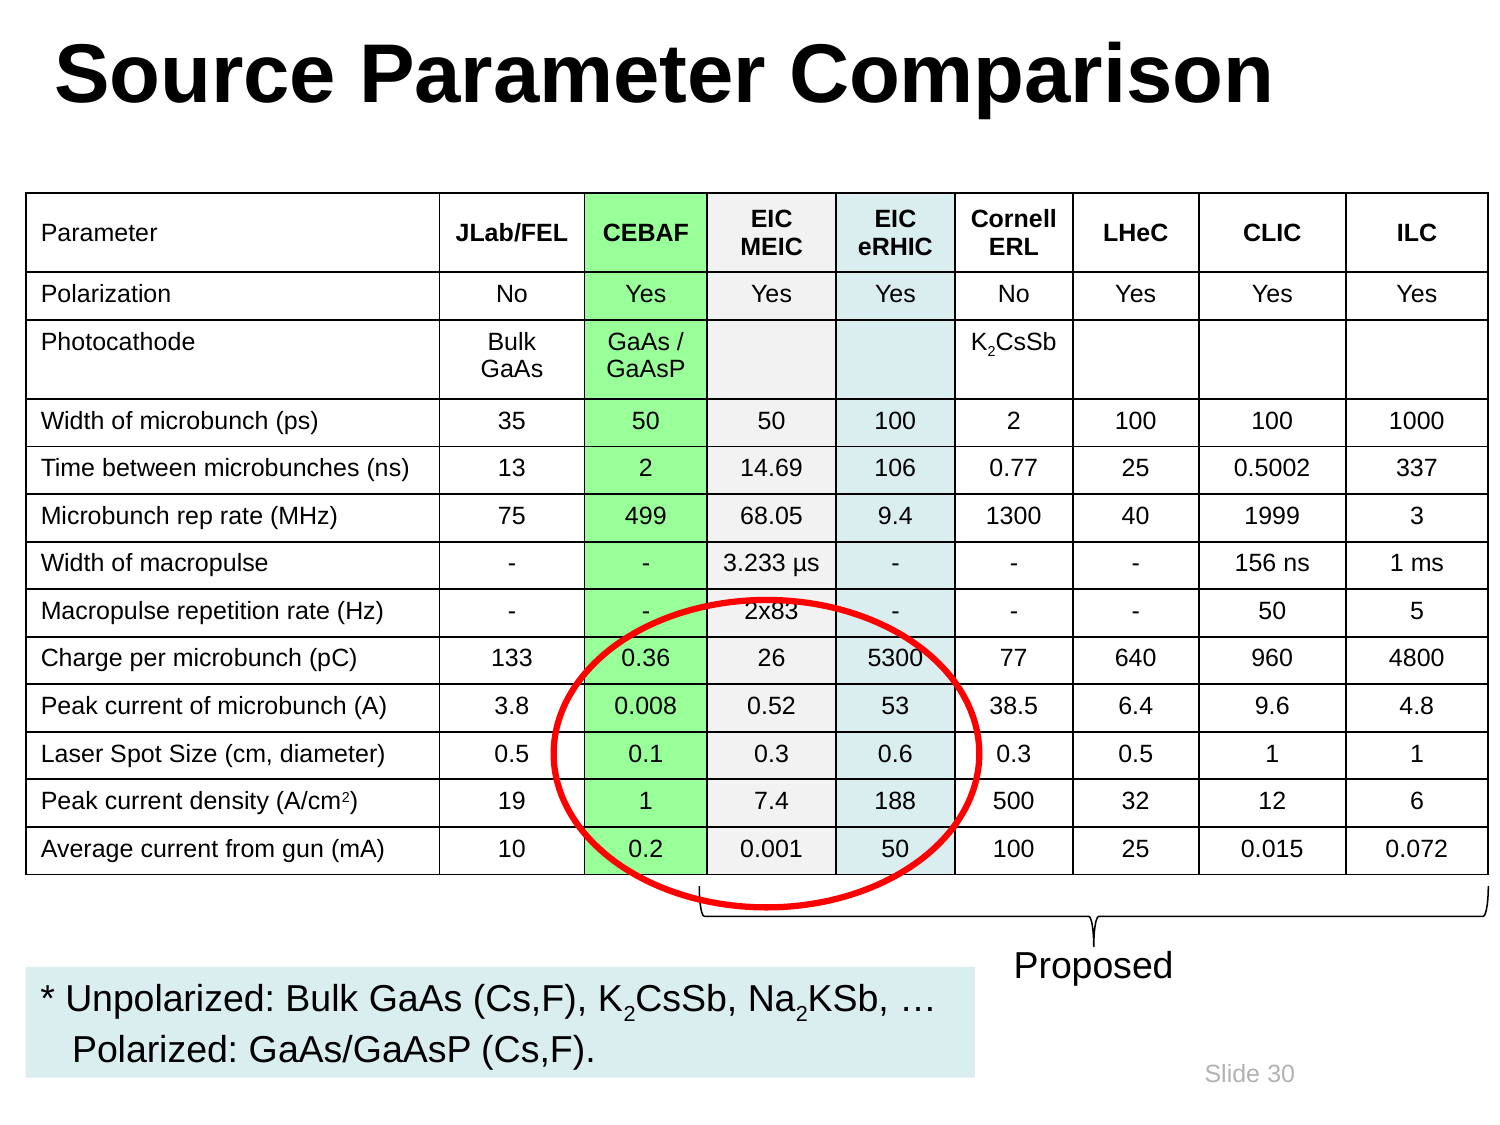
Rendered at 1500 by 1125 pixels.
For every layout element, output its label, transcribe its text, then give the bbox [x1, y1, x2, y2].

table_cell 50 [708, 400, 835, 446]
table_cell 1 [1347, 733, 1487, 778]
table_cell 14.69 [708, 447, 835, 493]
table_cell Yes [1347, 273, 1487, 319]
table_cell 9.6 [1200, 685, 1345, 731]
text_box Proposed [998, 933, 1189, 994]
table_cell 1 ms [1347, 543, 1487, 588]
table_cell Yes [585, 273, 706, 319]
table_cell 10 [440, 828, 584, 874]
table_cell Polarization [27, 273, 439, 319]
table_cell 2 [585, 447, 706, 493]
table_cell Macropulse repetition rate (Hz) [27, 590, 439, 636]
table_cell 4.8 [1347, 685, 1487, 731]
table_cell 960 [1200, 638, 1345, 683]
table_cell 19 [440, 780, 577, 826]
table_cell 0.015 [1200, 828, 1345, 874]
table_cell 0.5 [440, 733, 556, 778]
table_cell 500 [956, 780, 1072, 826]
table_cell 1000 [1347, 400, 1487, 446]
table_cell 3.8 [440, 685, 575, 731]
table_header CEBAF [585, 194, 706, 271]
table_cell 0.072 [1347, 828, 1487, 874]
table_cell - [1074, 543, 1198, 588]
table_cell 100 [1074, 400, 1198, 446]
table_cell - [585, 590, 706, 636]
table_cell 40 [1074, 495, 1198, 541]
table_cell Peak current density (A/cm2) [27, 780, 439, 826]
table_cell Photocathode [27, 321, 439, 398]
table_cell 640 [1074, 638, 1198, 683]
title Source Parameter Comparison [38, 0, 1434, 138]
table_cell Bulk GaAs [440, 321, 584, 398]
table_header JLab/FEL [440, 194, 584, 271]
table_cell [1347, 321, 1487, 398]
table_cell 100 [1200, 400, 1345, 446]
text_box [699, 886, 1489, 933]
table_cell 68.05 [708, 495, 835, 541]
table_cell 6.4 [1074, 685, 1198, 731]
table_cell - [956, 543, 1072, 588]
table_cell - [440, 590, 584, 636]
table_cell Time between microbunches (ns) [27, 447, 439, 493]
table_cell Yes [1200, 273, 1345, 319]
table_cell 100 [837, 400, 954, 446]
table_cell 133 [440, 638, 584, 683]
table_cell Yes [708, 273, 835, 319]
table_cell 35 [440, 400, 584, 446]
table_cell Yes [1074, 273, 1198, 319]
table_cell 4800 [1347, 638, 1487, 683]
text_box [553, 599, 980, 908]
table_cell 13 [440, 447, 584, 493]
table_cell 50 [1200, 590, 1345, 636]
table_cell 156 ns [1200, 543, 1345, 588]
table_cell 1999 [1200, 495, 1345, 541]
table_cell 32 [1074, 780, 1198, 826]
table_cell 0.5002 [1200, 447, 1345, 493]
table_cell Width of microbunch (ps) [27, 400, 439, 446]
table_cell 77 [956, 638, 1072, 683]
table_cell 2x83 [708, 590, 835, 607]
table_cell 499 [585, 495, 706, 541]
table_cell Peak current of microbunch (A) [27, 685, 439, 731]
table_cell [1074, 321, 1198, 398]
table_cell 25 [1074, 828, 1198, 874]
table_cell 3.233 µs [708, 543, 835, 588]
table_cell No [956, 273, 1072, 319]
table_cell 106 [837, 447, 954, 493]
table_cell - [440, 543, 584, 588]
table_cell Yes [837, 273, 954, 319]
table_cell 38.5 [958, 685, 1072, 731]
table_cell 1 [1200, 733, 1345, 778]
table_cell Laser Spot Size (cm, diameter) [27, 733, 439, 778]
table_cell 100 [956, 828, 1072, 874]
table_cell [1200, 321, 1345, 398]
table_cell Charge per microbunch (pC) [27, 638, 439, 683]
table_cell GaAs / GaAsP [585, 321, 706, 398]
table_cell [708, 321, 835, 398]
table_cell 5300 [909, 638, 954, 679]
text_box * Unpolarized: Bulk GaAs (Cs,F), K2CsSb, Na2KSb, … Polarized: GaAs/GaAsP (Cs,F). [25, 966, 975, 1078]
table_cell 25 [1074, 447, 1198, 493]
slide_number Slide 30 [1074, 1042, 1425, 1103]
table_header LHeC [1074, 194, 1198, 271]
table_cell - [837, 590, 954, 636]
table_cell 0.2 [585, 836, 632, 874]
table_cell [837, 321, 954, 398]
table_cell Microbunch rep rate (MHz) [27, 495, 439, 541]
table_cell - [956, 590, 1072, 636]
table_cell 5 [1347, 590, 1487, 636]
table_cell K2CsSb [956, 321, 1072, 398]
table_cell 6 [1347, 780, 1487, 826]
table_cell 3 [1347, 495, 1487, 541]
table_cell 2 [956, 400, 1072, 446]
table_cell Width of macropulse [27, 543, 439, 588]
table_cell 0.77 [956, 447, 1072, 493]
table_cell 50 [901, 828, 954, 874]
table_header Parameter [27, 194, 439, 271]
table_cell - [837, 543, 954, 588]
table_cell Average current from gun (mA) [27, 828, 439, 874]
table_cell - [1074, 590, 1198, 636]
table_cell 75 [440, 495, 584, 541]
table_header EIC MEIC [708, 194, 835, 271]
table_header CLIC [1200, 194, 1345, 271]
table_cell - [585, 543, 706, 588]
table_header EIC eRHIC [837, 194, 954, 271]
table_cell 9.4 [837, 495, 954, 541]
table_header Cornell ERL [956, 194, 1072, 271]
table_cell No [440, 273, 584, 319]
table_cell 50 [585, 400, 706, 446]
table_cell 337 [1347, 447, 1487, 493]
table_header ILC [1347, 194, 1487, 271]
table_cell 0.5 [1074, 733, 1198, 778]
table_cell 12 [1200, 780, 1345, 826]
table_cell 0.36 [585, 638, 624, 672]
table_cell 1300 [956, 495, 1072, 541]
table_cell 0.3 [977, 733, 1072, 778]
